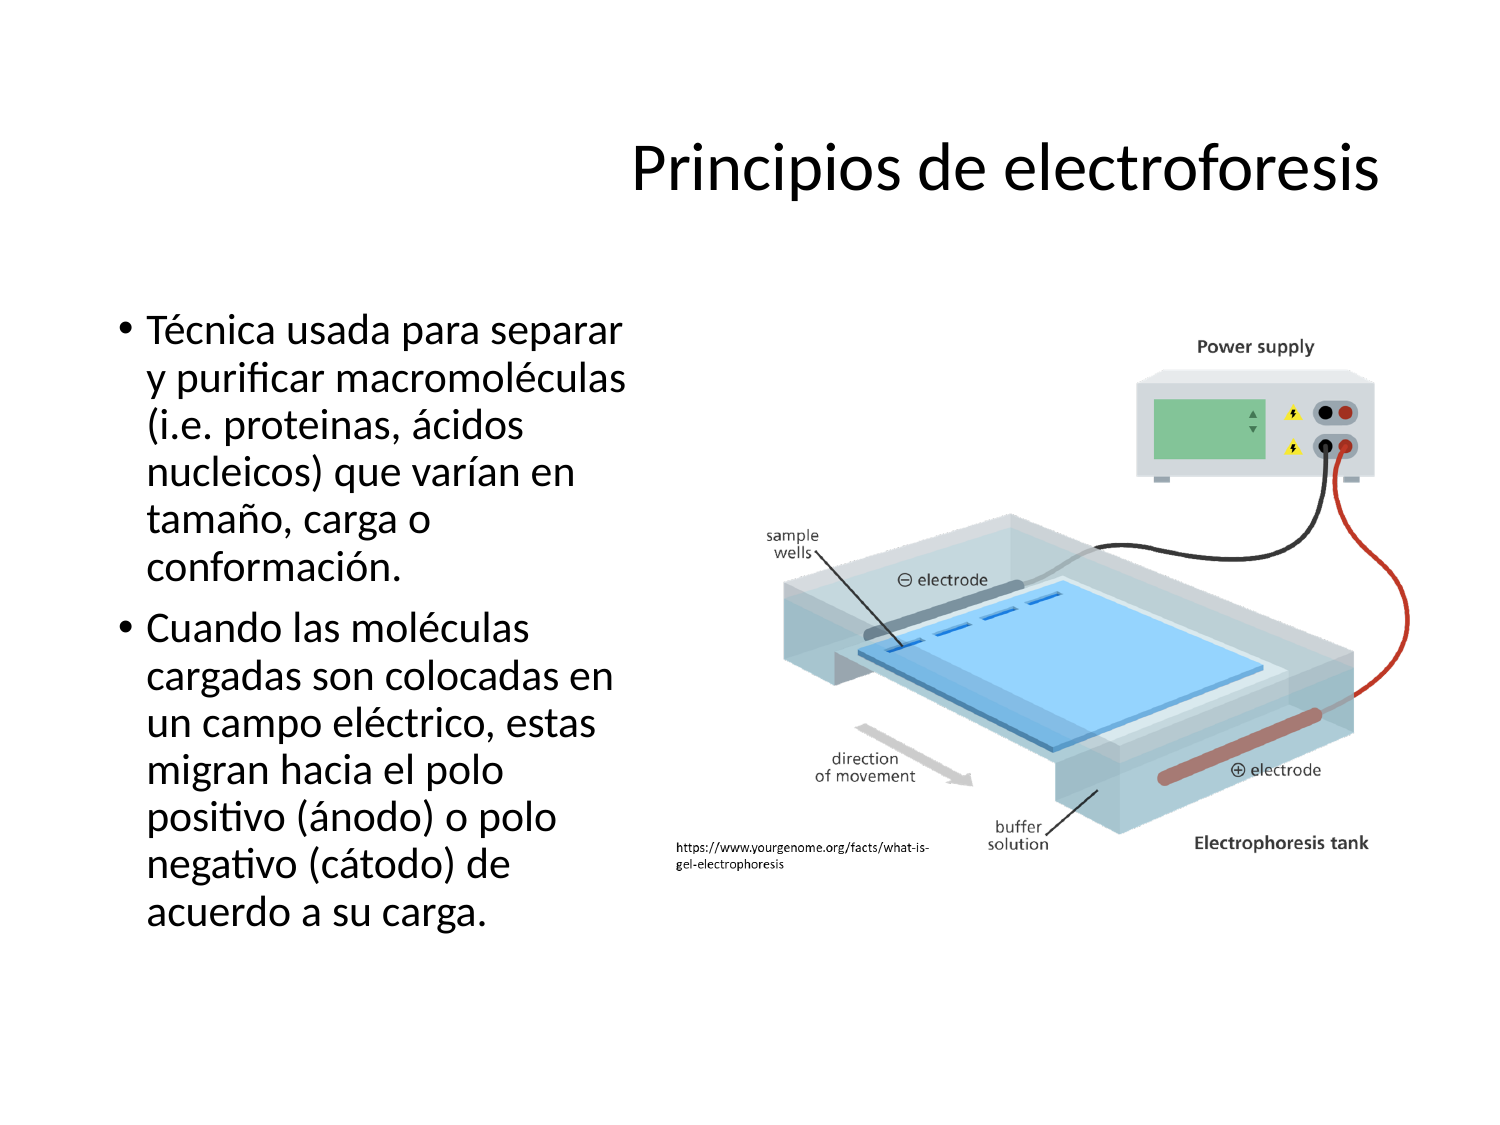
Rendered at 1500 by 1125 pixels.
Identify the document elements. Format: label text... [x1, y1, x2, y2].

title Principios de electroforesis [103, 59, 1397, 278]
list Técnica usada para separar y purificar macromoléculas (i.e. proteinas, ácidos nucleicos) que varían en tamaño, carga o conformación. Cuando las moléculas cargadas son colocadas en un campo eléctrico, estas migran hacia el polo positivo (ánodo) o polo negativo (cátodo) de acuerdo a su carga. [103, 299, 668, 1014]
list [666, 314, 1433, 881]
